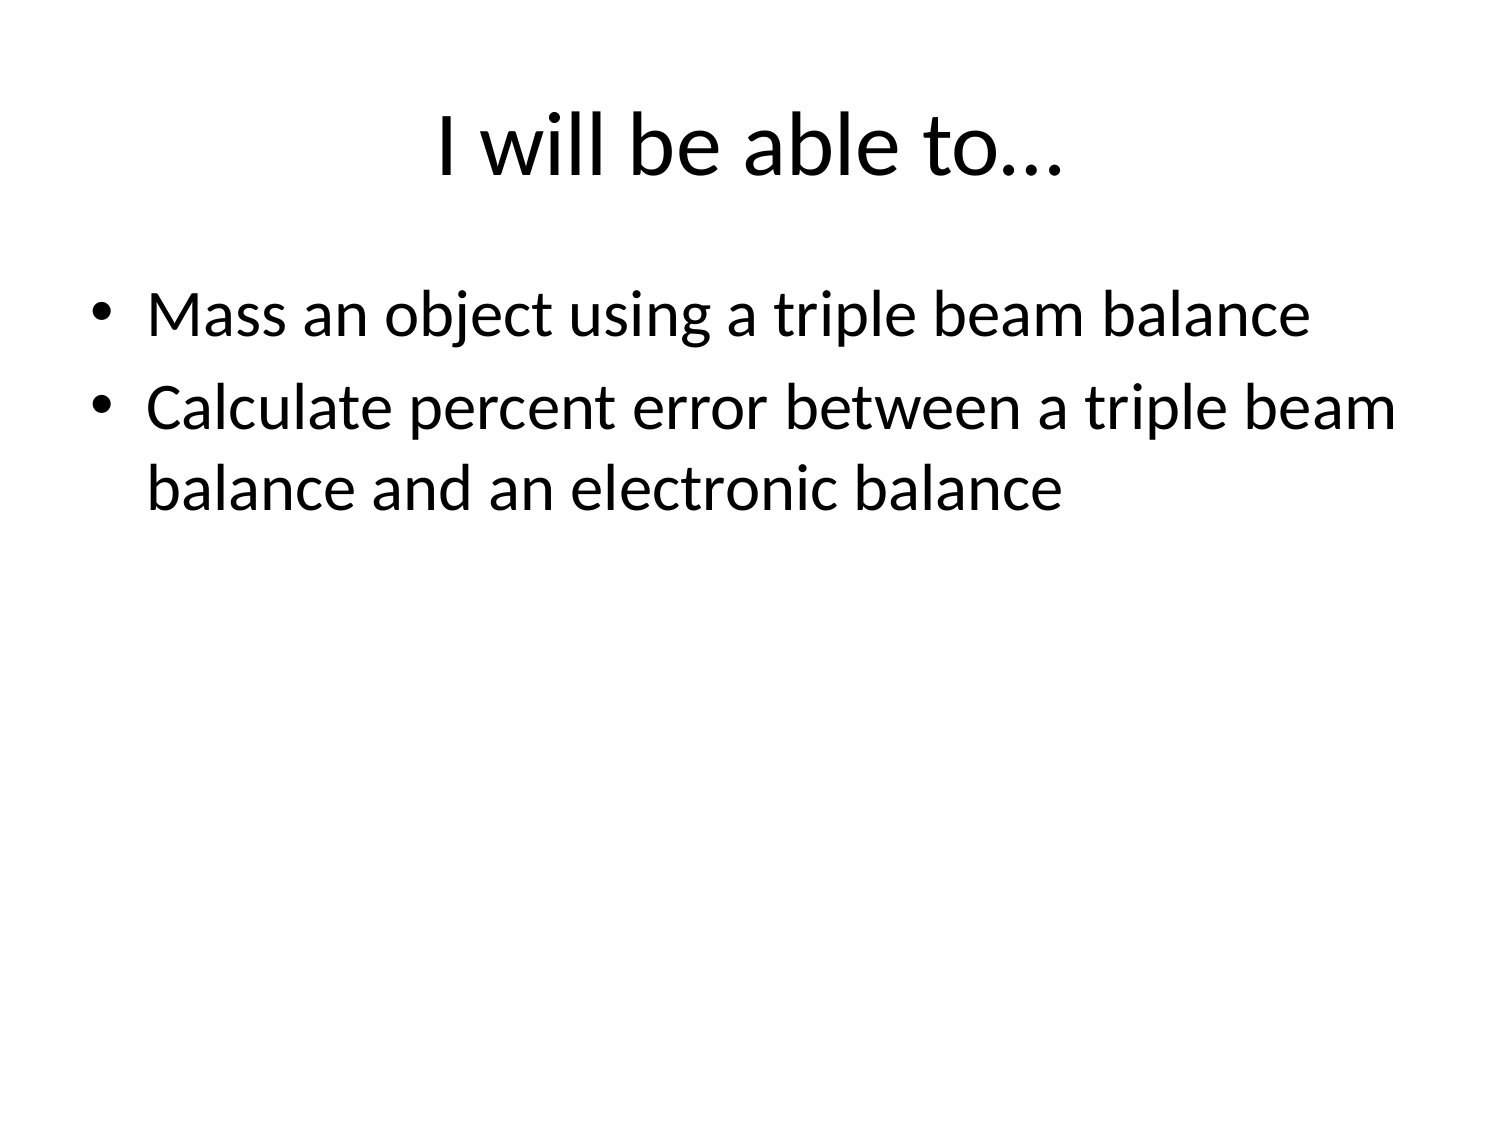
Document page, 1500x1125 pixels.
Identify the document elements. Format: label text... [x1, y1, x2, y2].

title I will be able to… [75, 45, 1425, 233]
list Mass an object using a triple beam balance Calculate percent error between a triple beam balance and an electronic balance [75, 262, 1425, 1005]
